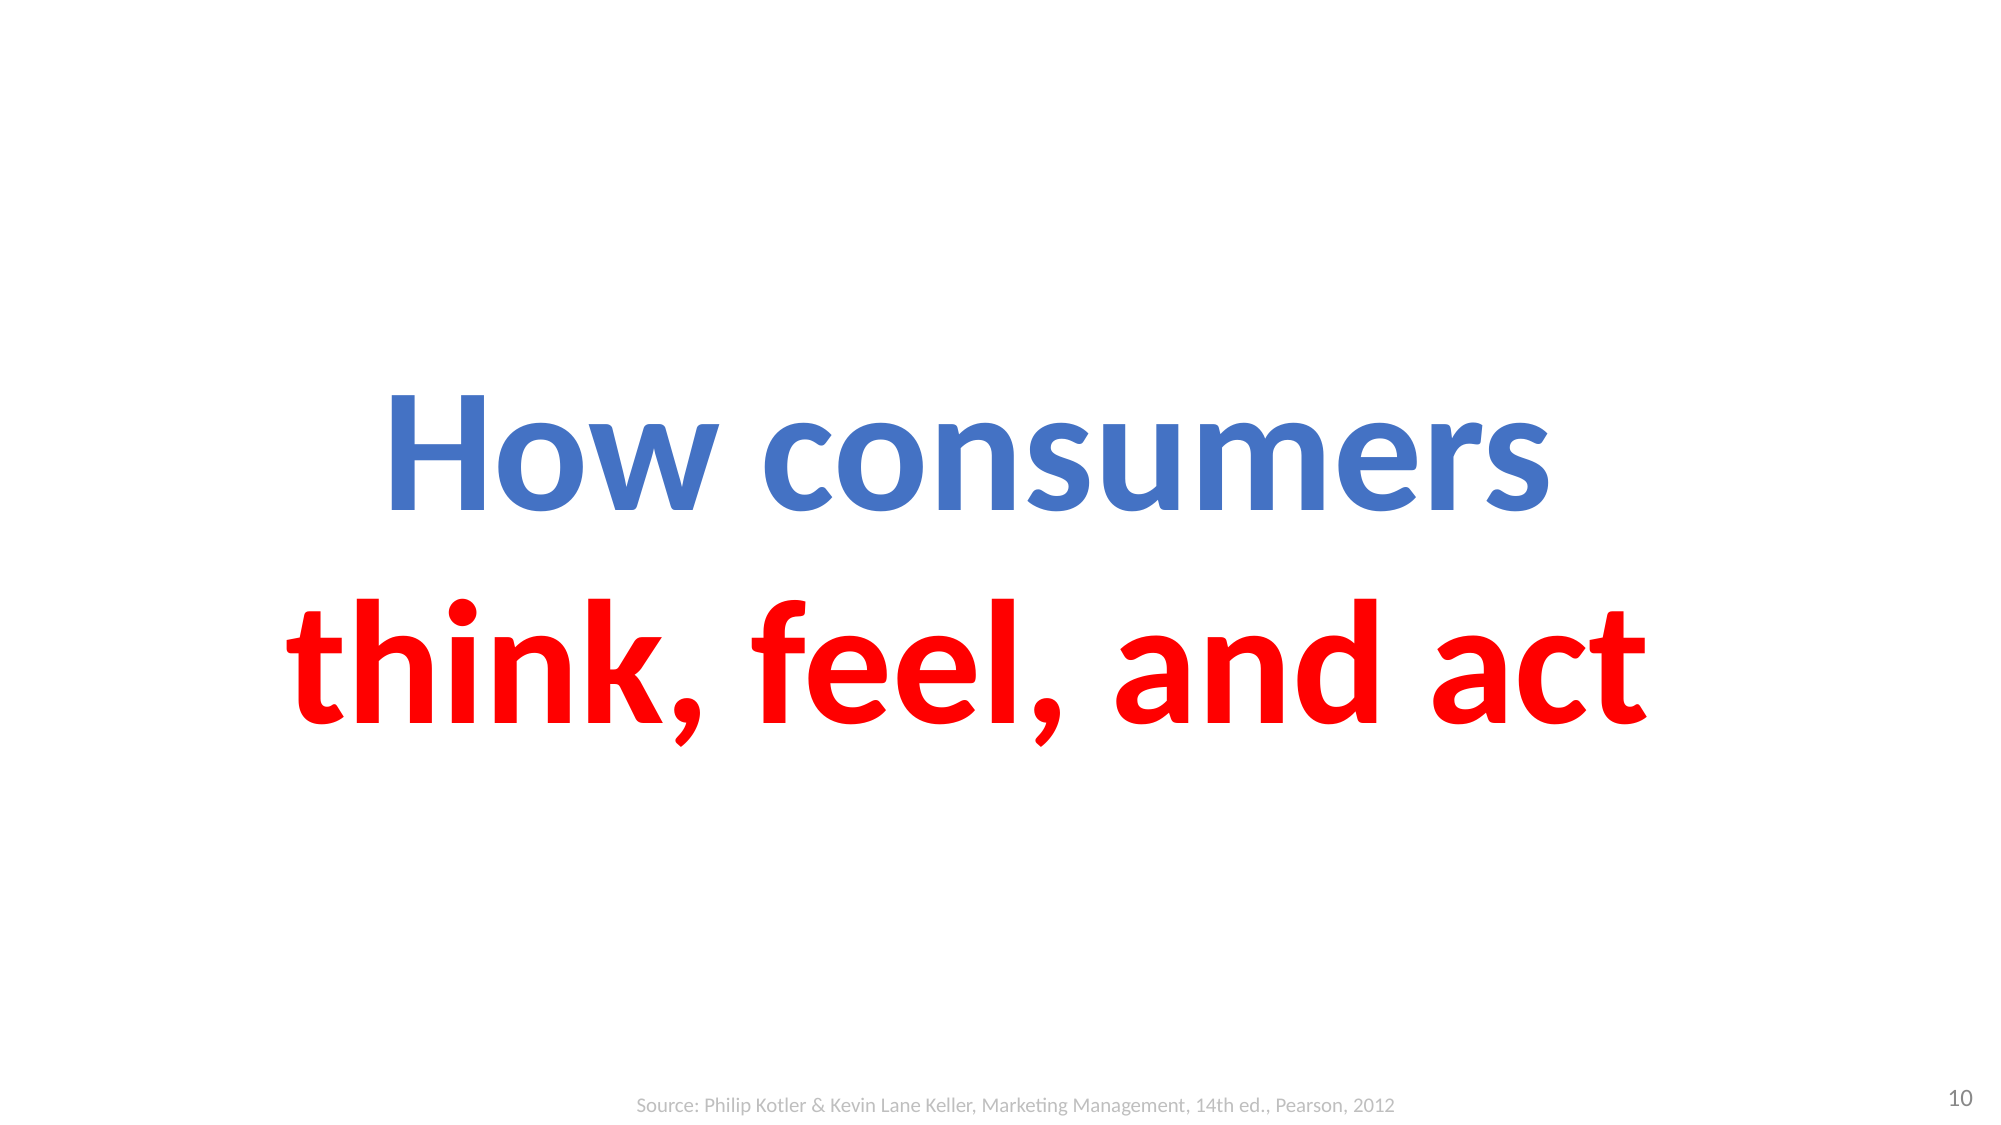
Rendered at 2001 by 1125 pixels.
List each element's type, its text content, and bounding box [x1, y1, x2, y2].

slide_number 10 [1830, 1076, 1989, 1116]
title How consumers think, feel, and act [267, 45, 1709, 1047]
text_box Source: Philip Kotler & Kevin Lane Keller, Marketing Management, 14th ed., Pearson, 2012 [527, 1084, 1505, 1125]
